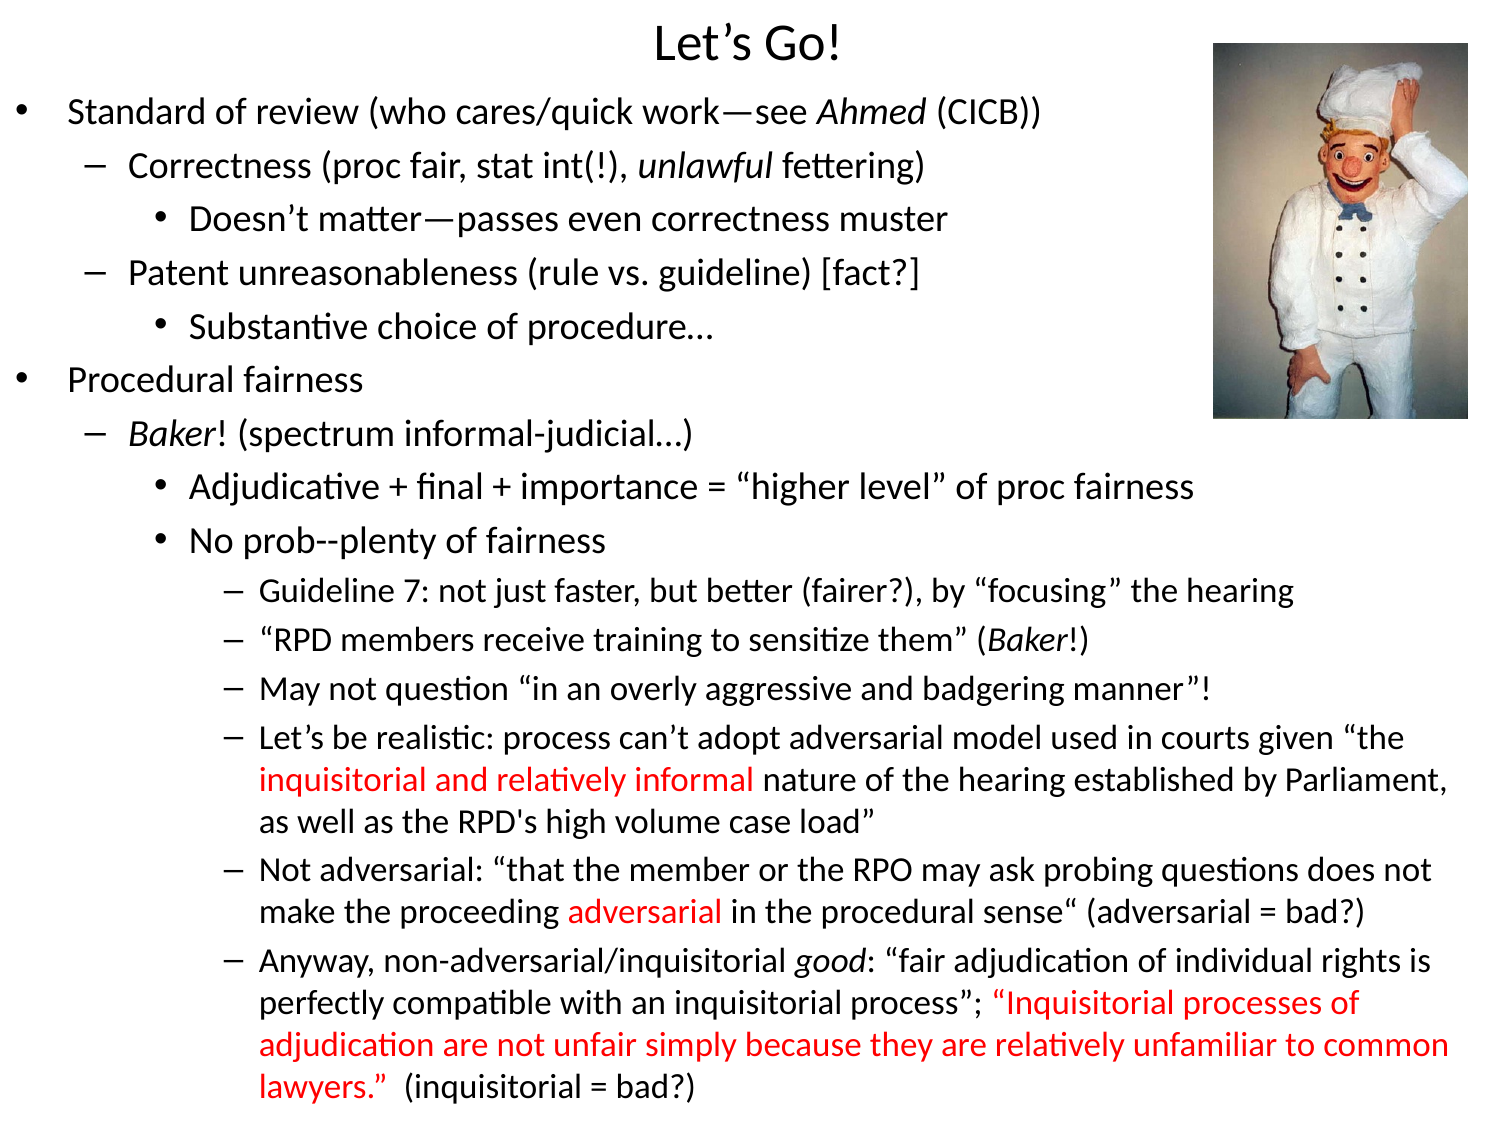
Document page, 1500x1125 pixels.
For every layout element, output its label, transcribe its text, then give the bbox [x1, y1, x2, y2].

title Let’s Go! [28, 0, 1468, 79]
list Standard of review (who cares/quick work—see Ahmed (CICB)) Correctness (proc fair, stat int(!), unlawful fettering) Doesn’t matter—passes even correctness muster Patent unreasonableness (rule vs. guideline) [fact?] Substantive choice of procedure… Procedural fairness Baker! (spectrum informal-judicial…) Adjudicative + final + importance = “higher level” of proc fairness No prob--plenty of fairness Guideline 7: not just faster, but better (fairer?), by “focusing” the hearing “RPD members receive training to sensitize them” (Baker!) May not question “in an overly aggressive and badgering manner”! Let’s be realistic: process can’t adopt adversarial model used in courts given “the inquisitorial and relatively informal nature of the hearing established by Parliament, as well as the RPD's high volume case load” Not adversarial: “that the member or the RPO may ask probing questions does not make the proceeding adversarial in the procedural sense“ (adversarial = bad?) Anyway, non-adversarial/inquisitorial good: “fair adjudication of individual rights is perfectly compatible with an inquisitorial process”; “Inquisitorial processes of adjudication are not unfair simply because they are relatively unfamiliar to common lawyers.” (inquisitorial = bad?) [0, 79, 1500, 1125]
picture [1213, 42, 1469, 420]
